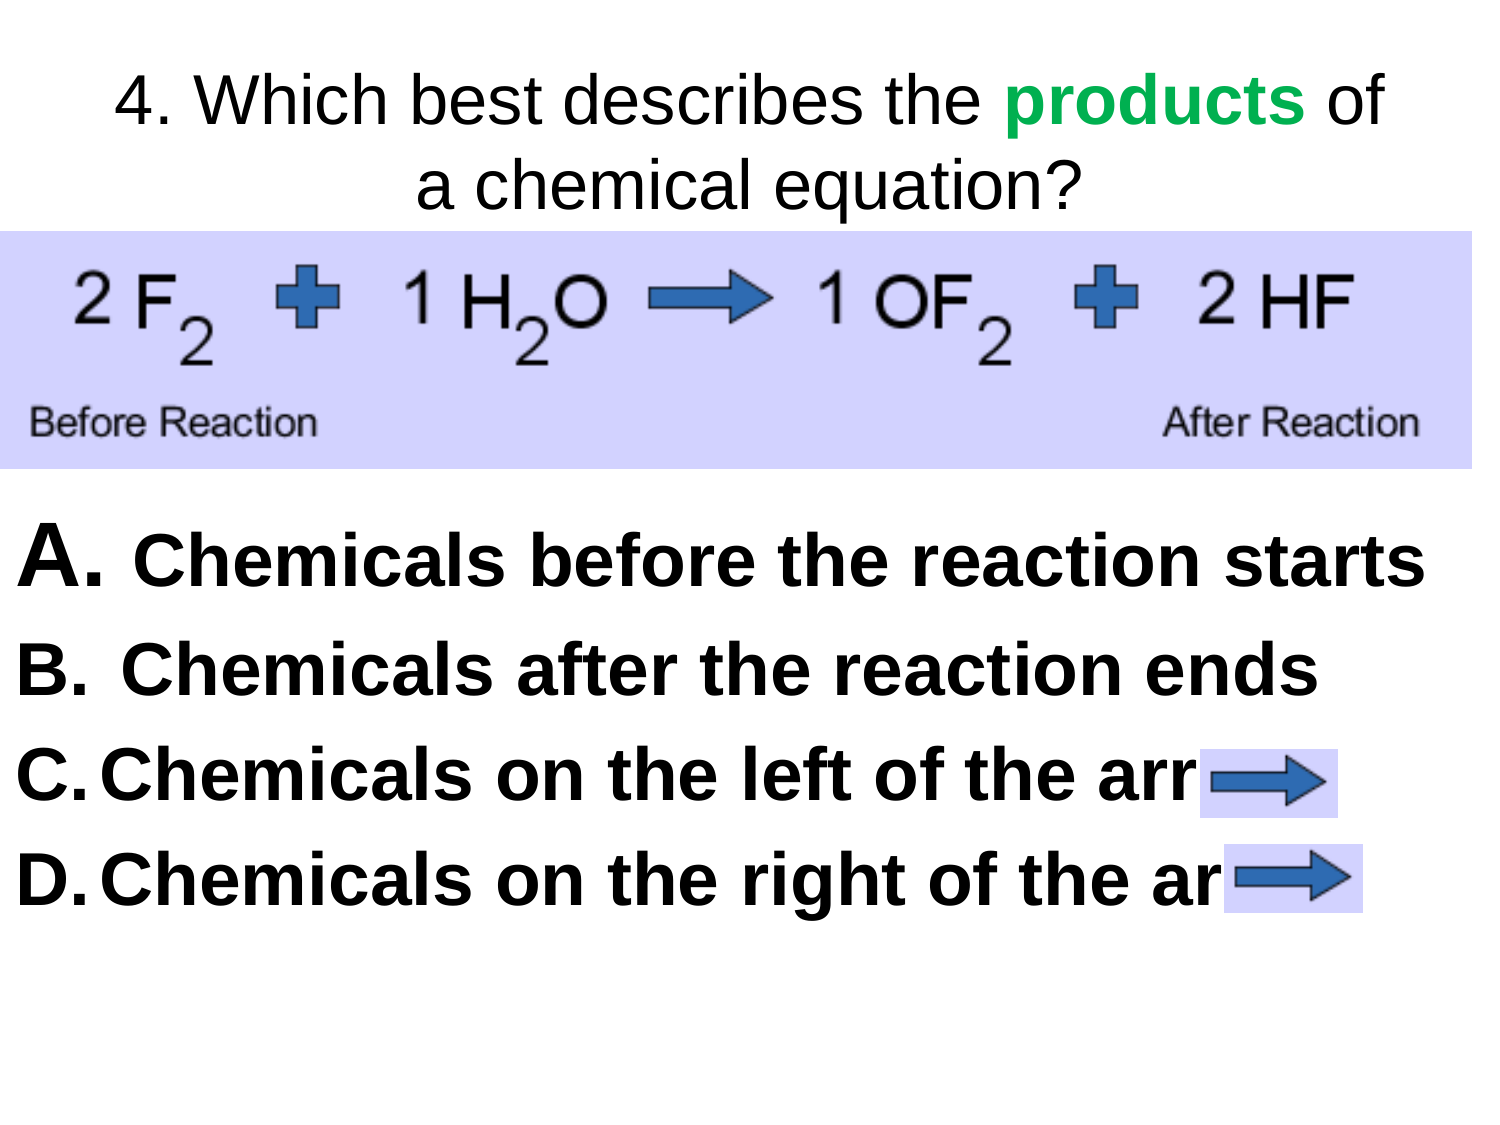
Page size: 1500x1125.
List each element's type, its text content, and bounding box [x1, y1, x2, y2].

list Chemicals before the reaction starts Chemicals after the reaction ends Chemicals on the left of the arrow Chemicals on the right of the arrow [0, 487, 1500, 1006]
picture [1199, 749, 1338, 818]
picture [0, 231, 1472, 470]
title 4. Which best describes the products of a chemical equation? [74, 44, 1426, 229]
picture [1224, 844, 1363, 913]
